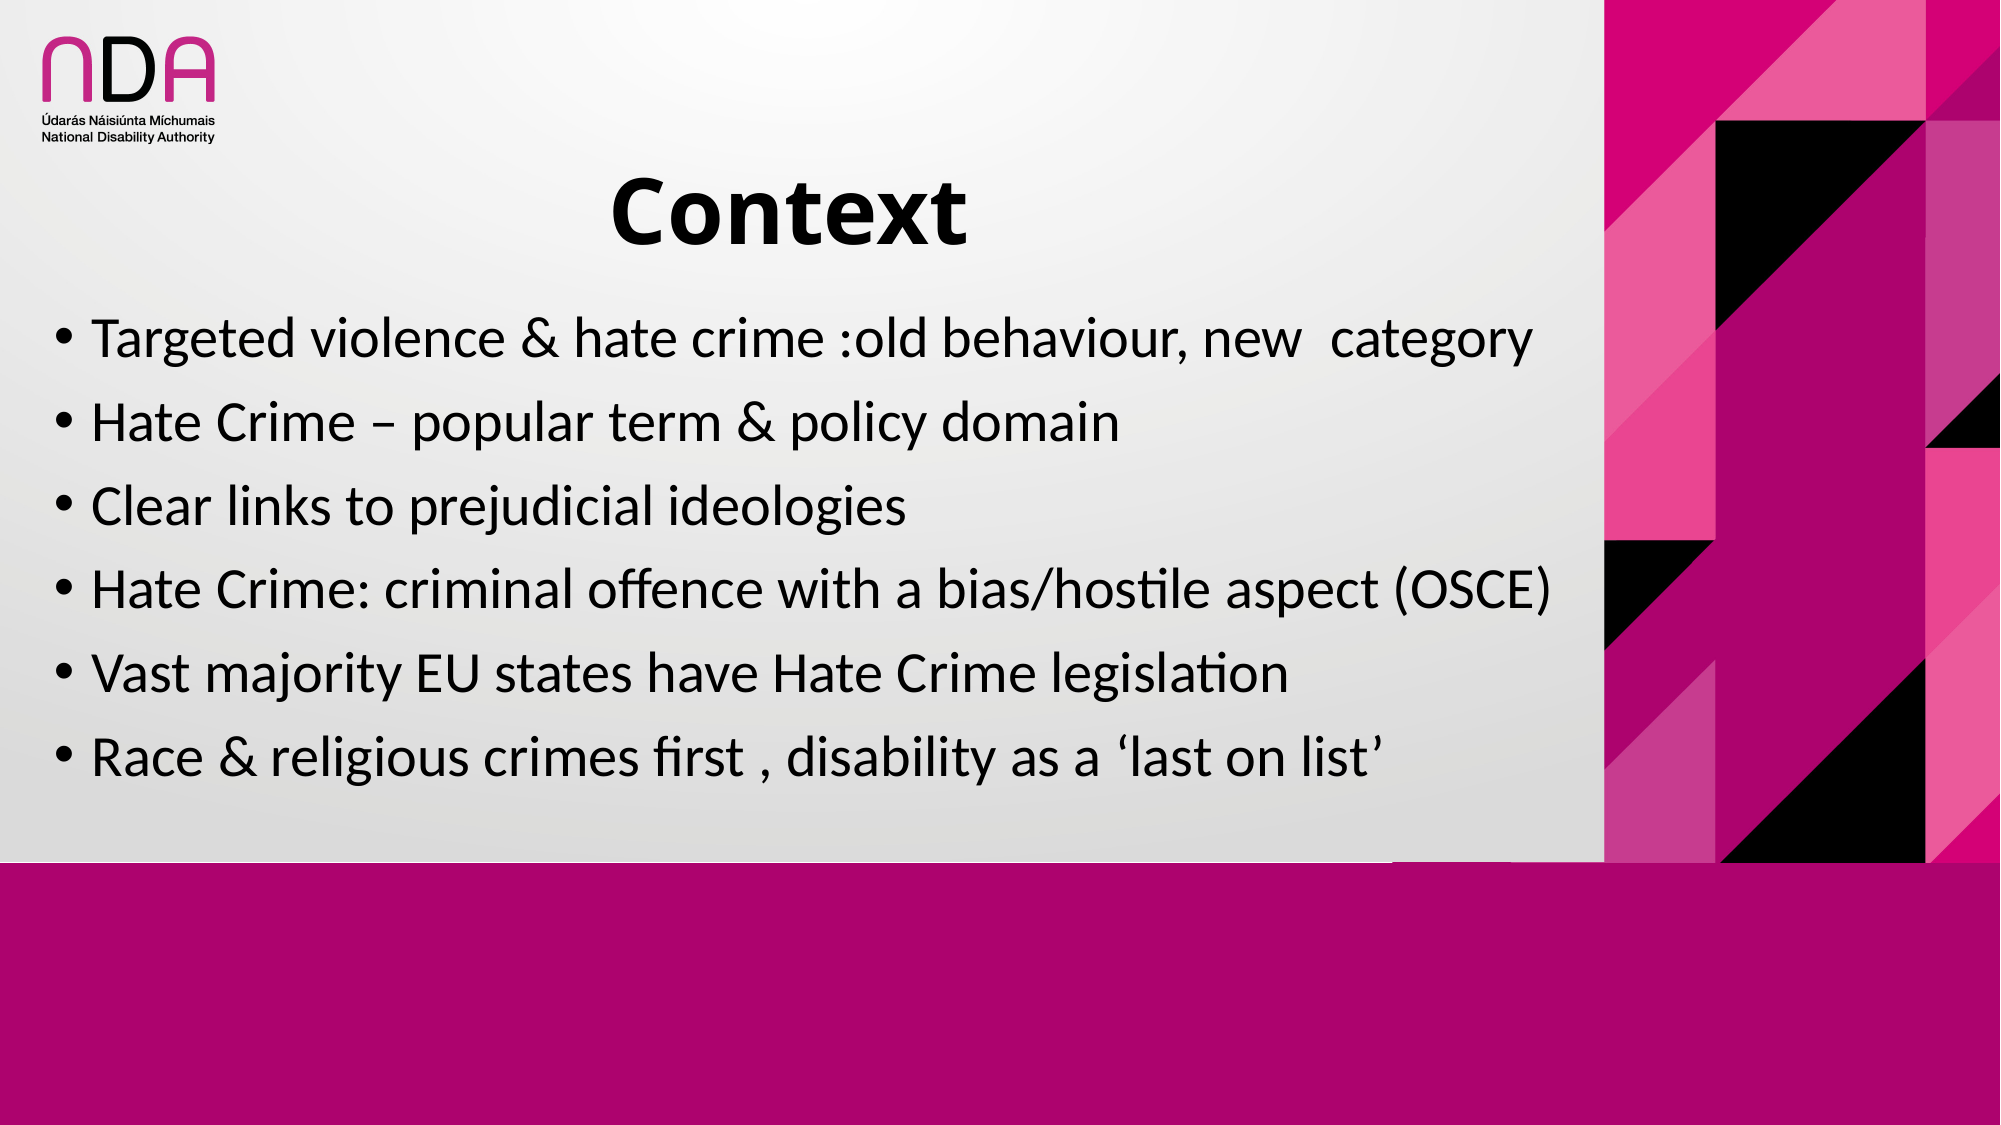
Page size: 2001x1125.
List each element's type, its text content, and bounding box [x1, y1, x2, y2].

picture [0, 0, 2000, 1125]
title Context [38, 158, 1581, 277]
list Targeted violence & hate crime :old behaviour, new category Hate Crime – popular term & policy domain Clear links to prejudicial ideologies Hate Crime: criminal offence with a bias/hostile aspect (OSCE) Vast majority EU states have Hate Crime legislation Race & religious crimes first , disability as a ‘last on list’ [38, 299, 1581, 838]
